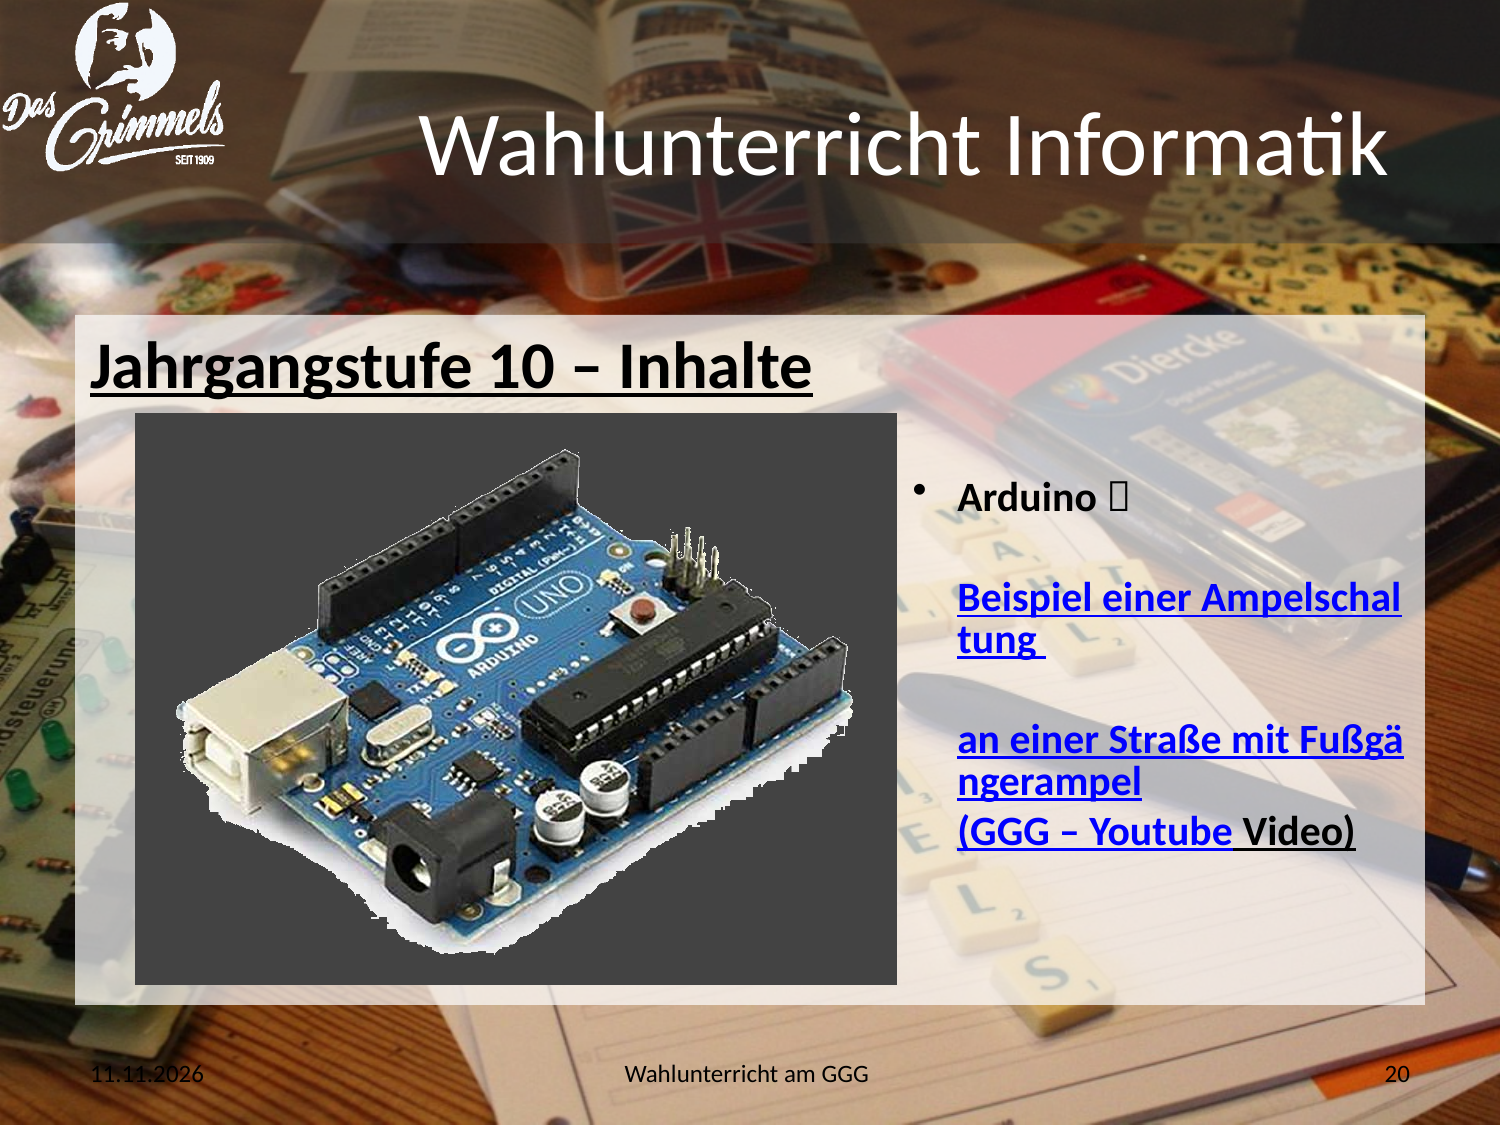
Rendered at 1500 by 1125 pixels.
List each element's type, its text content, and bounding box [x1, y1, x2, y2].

picture [0, 244, 1500, 1125]
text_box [133, 412, 899, 986]
title Wahlunterricht Informatik [383, 45, 1425, 233]
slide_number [75, 1042, 425, 1103]
footer Wahlunterricht am GGG [512, 1042, 988, 1103]
text_box Arduino  Beispiel einer Ampelschaltung an einer Straße mit Fußgängerampel (GGG – Youtube Video) [901, 412, 1425, 828]
slide_number 20 [1074, 1042, 1425, 1103]
list Jahrgangstufe 10 – Inhalte [75, 314, 1425, 1005]
